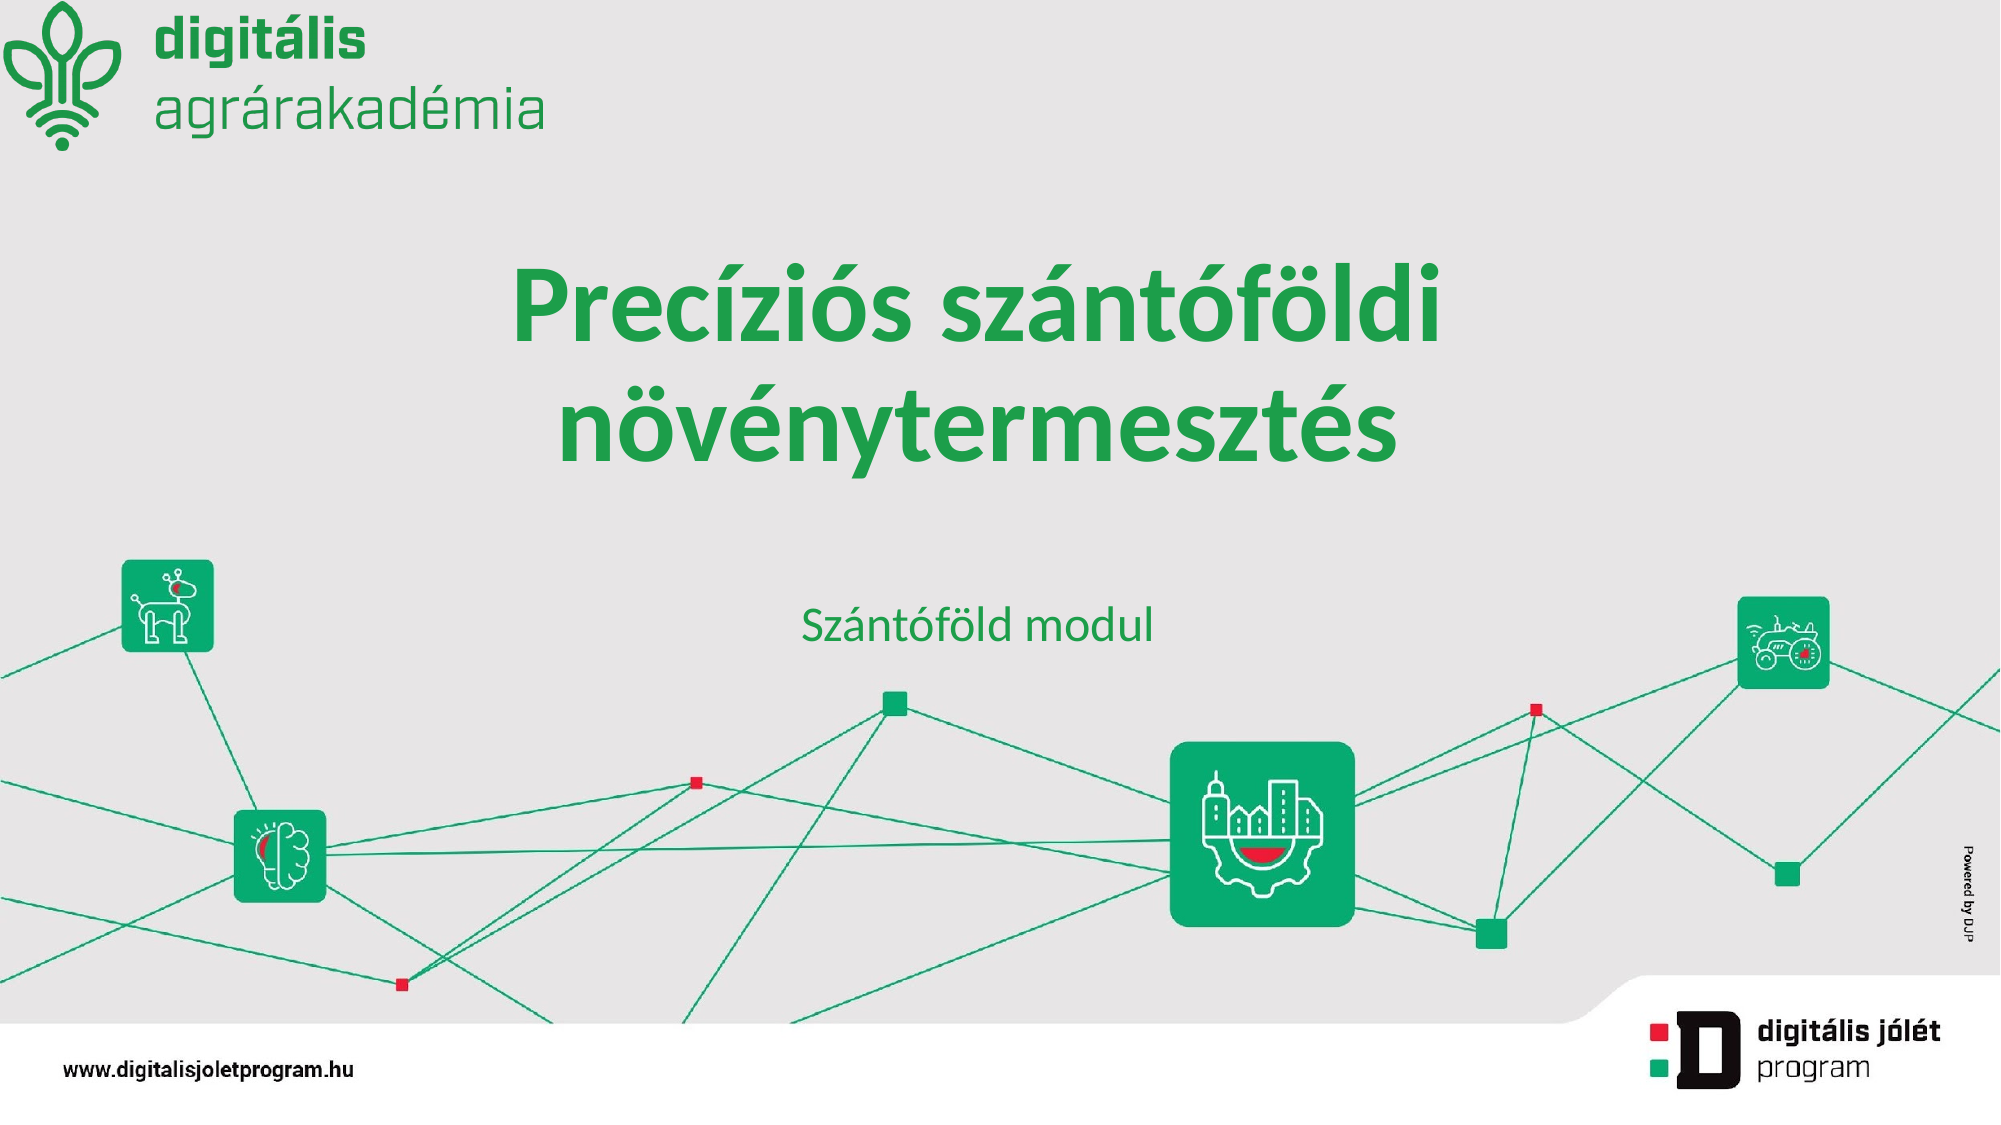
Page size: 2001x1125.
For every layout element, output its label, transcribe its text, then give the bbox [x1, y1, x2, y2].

subtitle Szántóföld modul [227, 590, 1728, 662]
title Precíziós szántóföldi növénytermesztés [227, 234, 1728, 590]
picture [0, 0, 2001, 1125]
